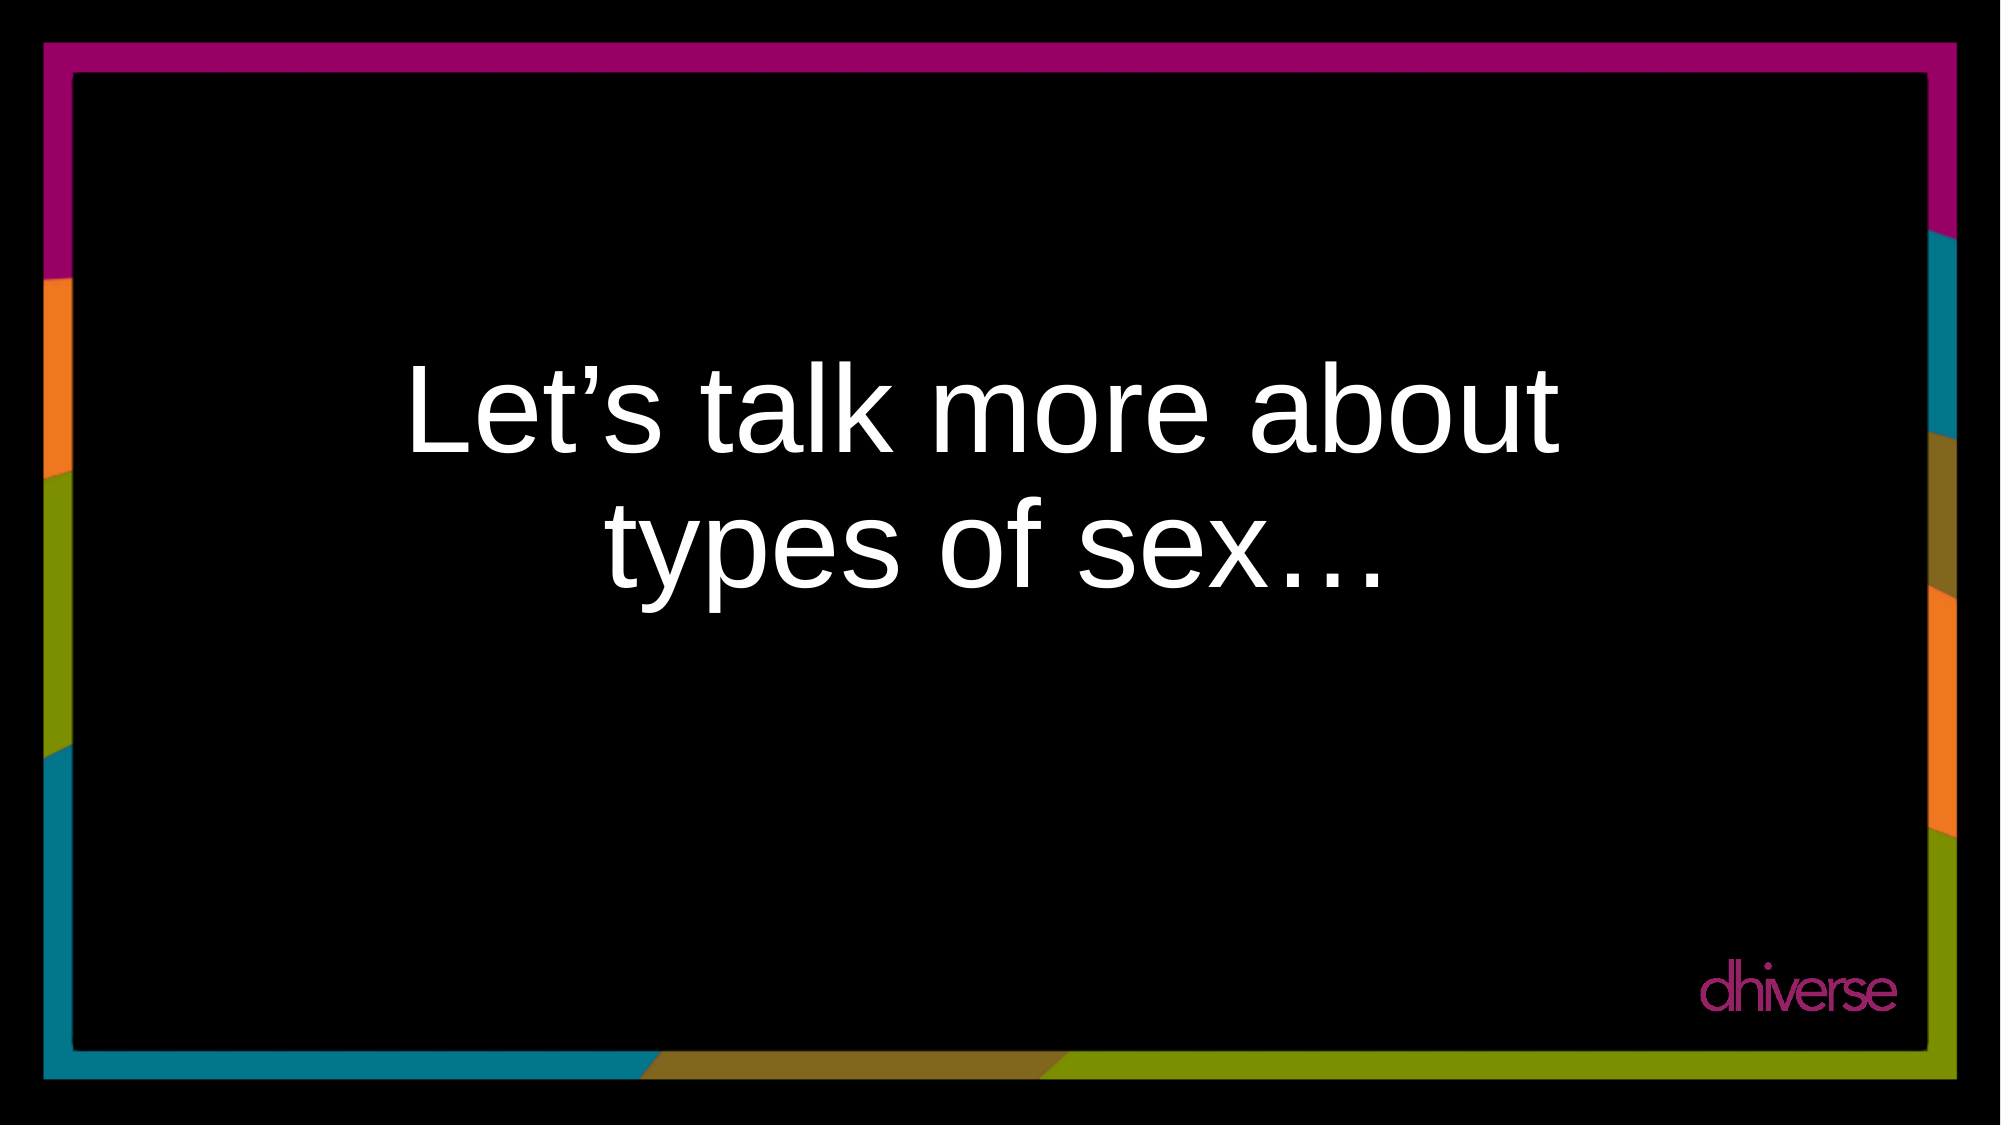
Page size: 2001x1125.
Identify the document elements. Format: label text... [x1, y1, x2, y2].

picture [0, 0, 2001, 1125]
title Let’s talk more about types of sex… [137, 370, 1863, 588]
